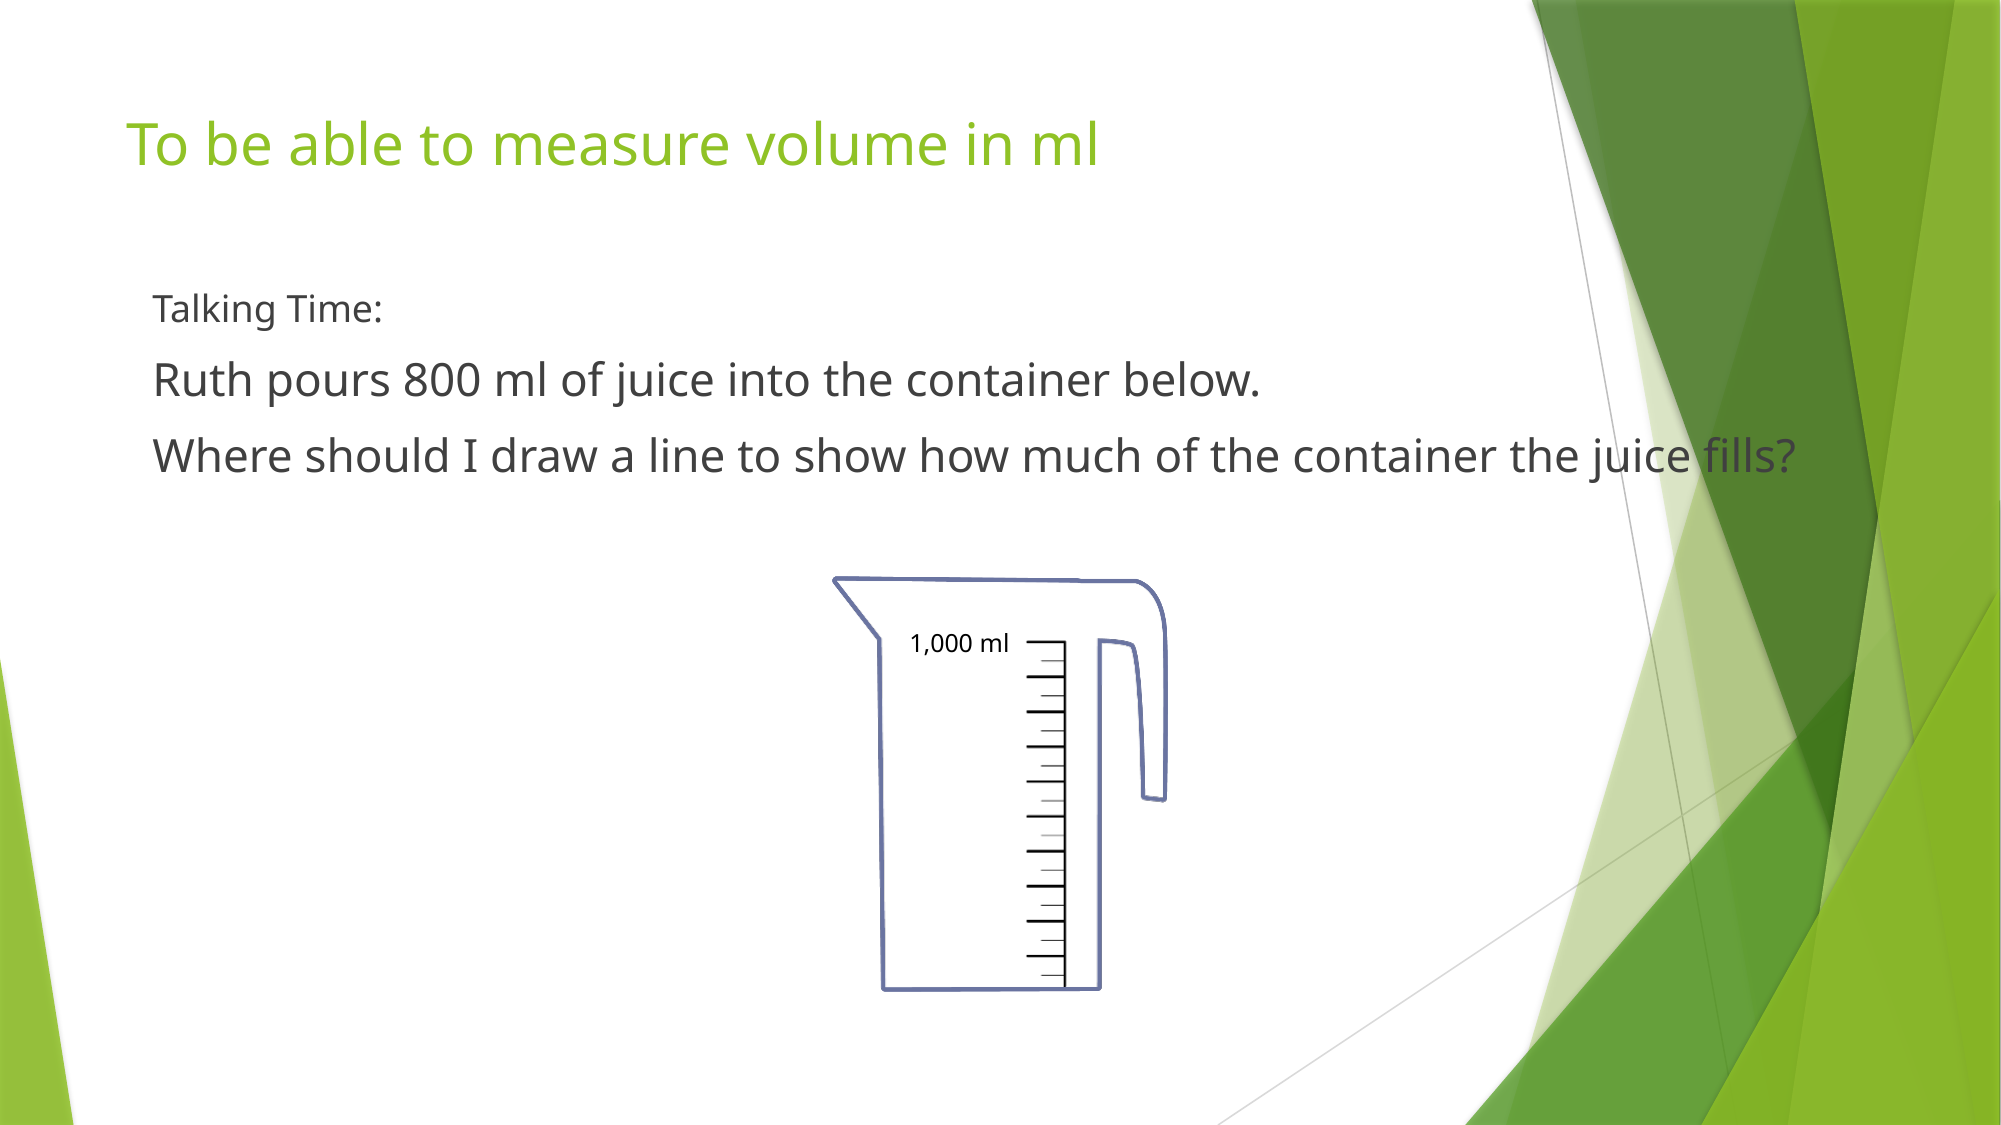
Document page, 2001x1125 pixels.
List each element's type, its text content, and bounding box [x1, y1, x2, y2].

title To be able to measure volume in ml [111, 99, 1522, 317]
list Talking Time: Ruth pours 800 ml of juice into the container below. Where should I draw a line to show how much of the container the juice fills? [137, 277, 1900, 992]
picture [832, 575, 1168, 992]
